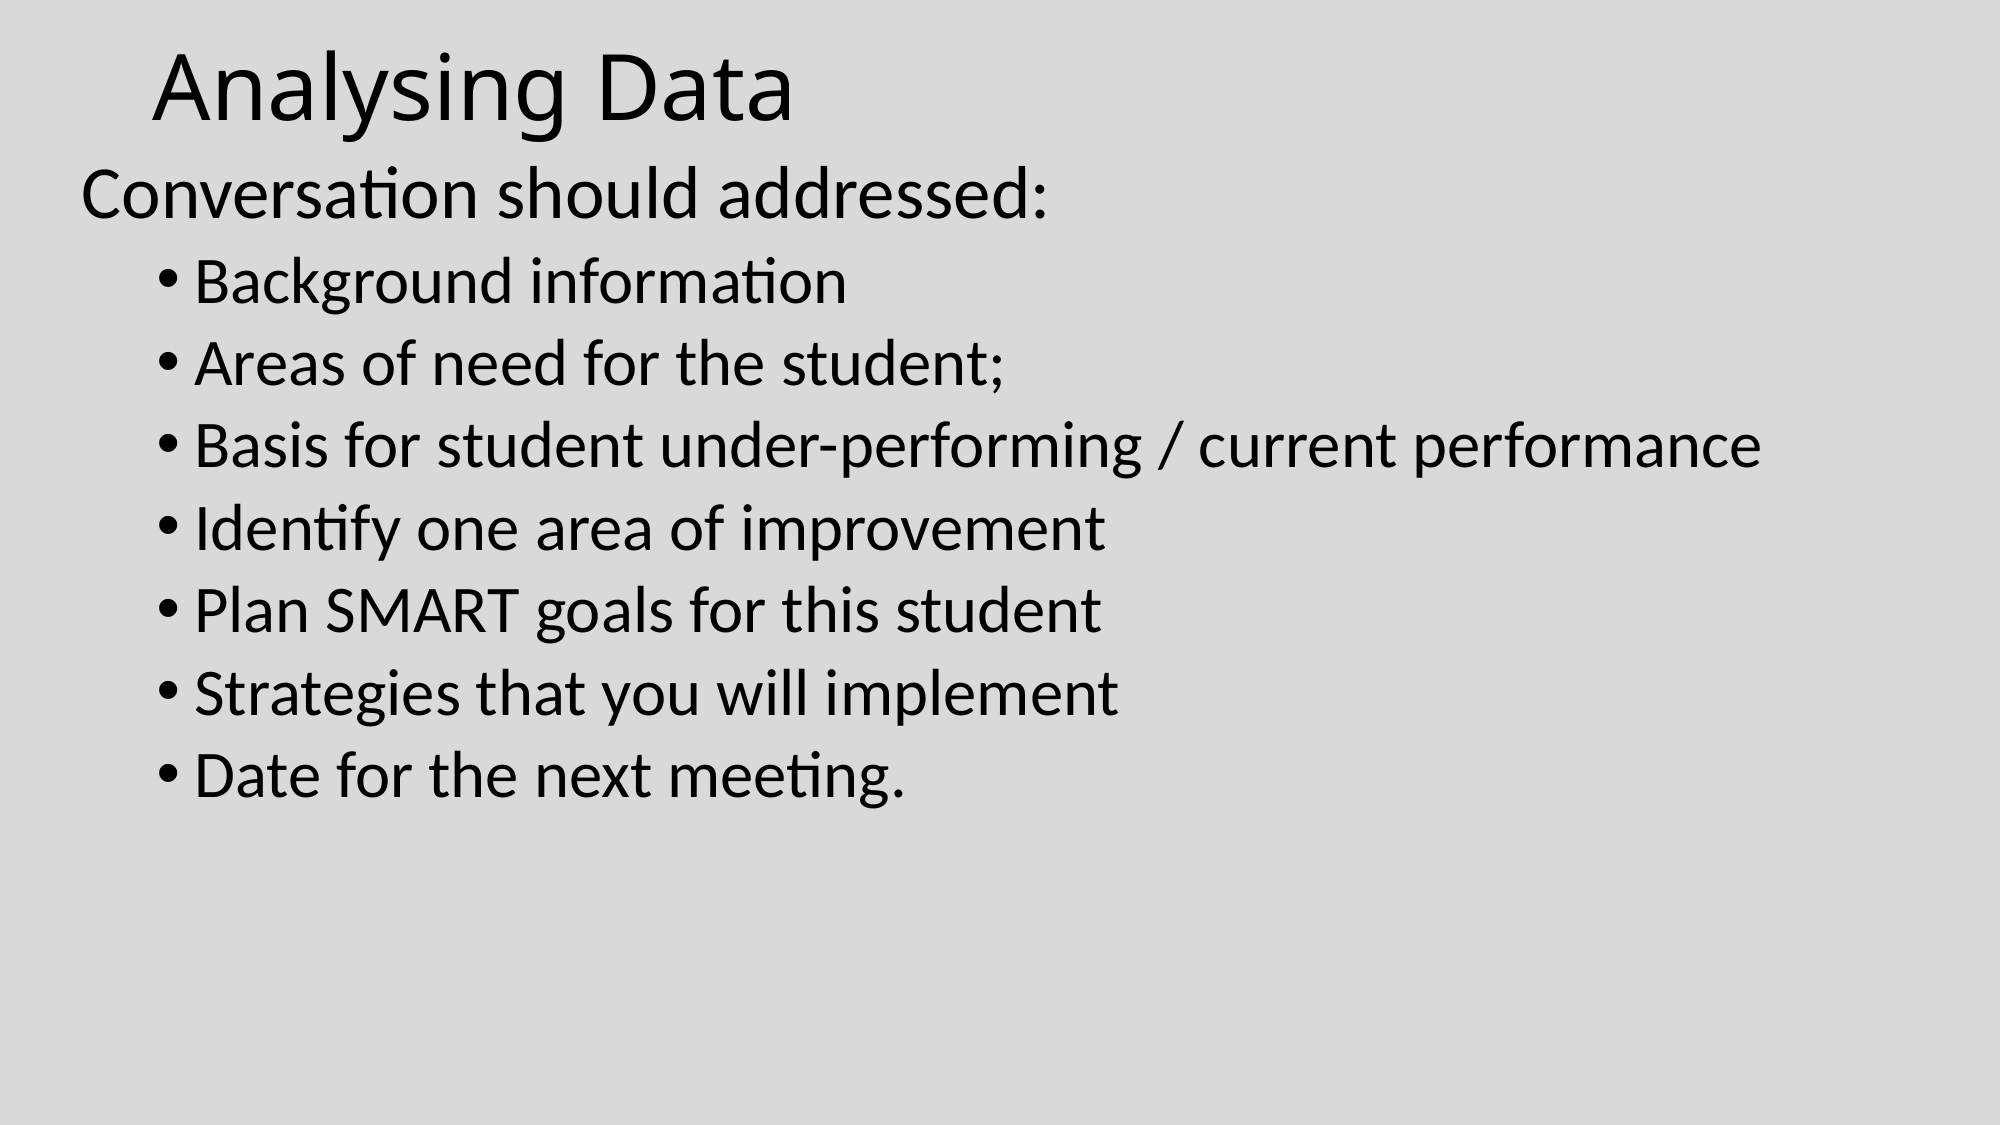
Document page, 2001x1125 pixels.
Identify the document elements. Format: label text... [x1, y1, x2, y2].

title Analysing Data [137, 18, 1863, 146]
list Conversation should addressed: Background information Areas of need for the student; Basis for student under-performing / current performance Identify one area of improvement Plan SMART goals for this student Strategies that you will implement Date for the next meeting. [66, 146, 1923, 947]
